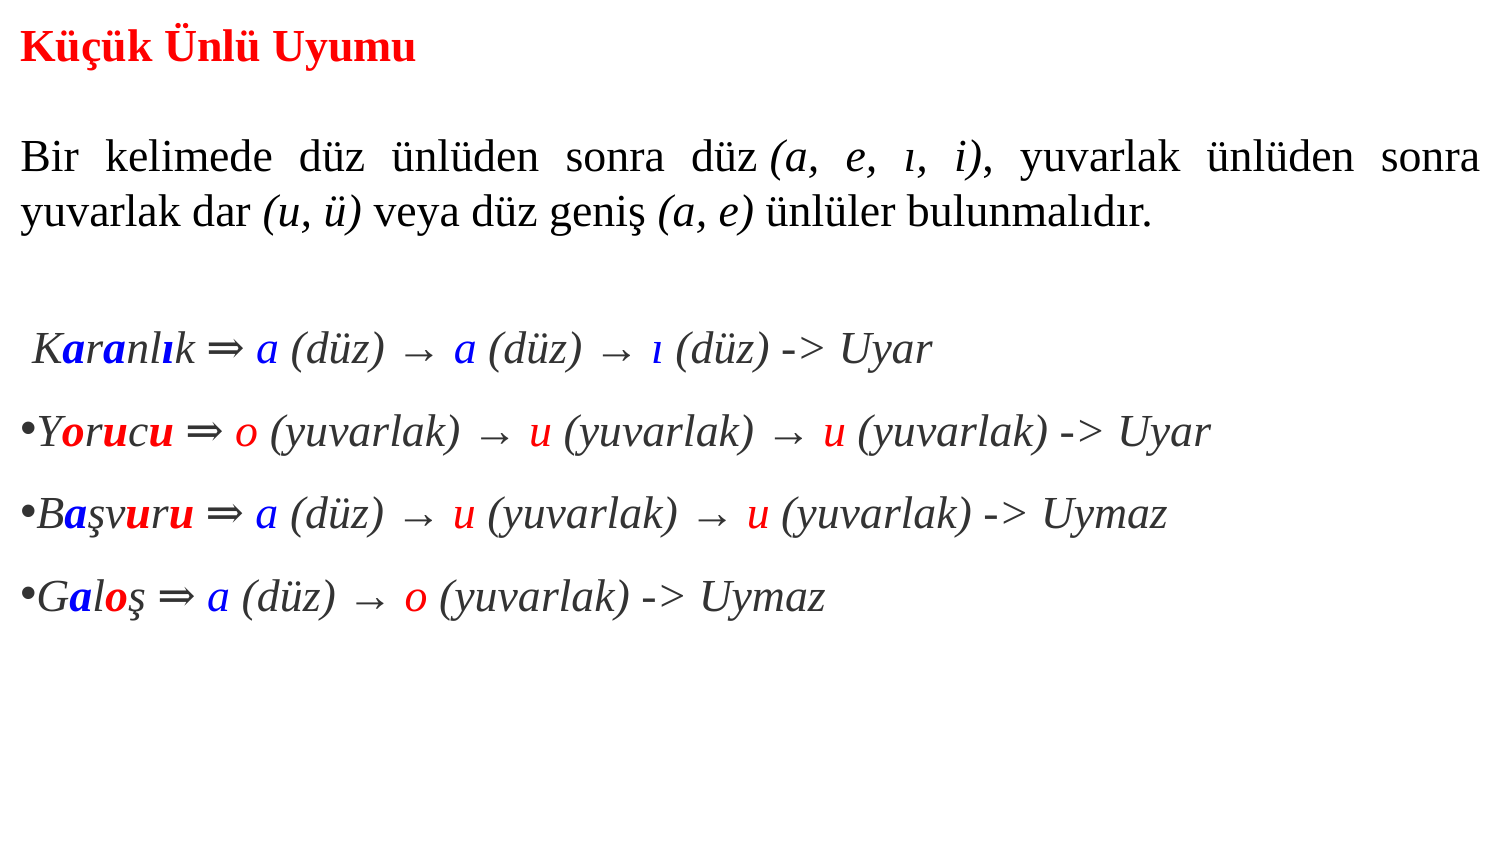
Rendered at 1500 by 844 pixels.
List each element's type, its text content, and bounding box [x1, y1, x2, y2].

text_box Küçük Ünlü Uyumu Bir kelimede düz ünlüden sonra düz (a, e, ı, i), yuvarlak ünlüden sonra yuvarlak dar (u, ü) veya düz geniş (a, e) ünlüler bulunmalıdır. Karanlık ⇒ a (düz) → a (düz) → ı (düz) -> Uyar Yorucu ⇒ o (yuvarlak) → u (yuvarlak) → u (yuvarlak) -> Uyar Başvuru ⇒ a (düz) → u (yuvarlak) → u (yuvarlak) -> Uymaz Galoş ⇒ a (düz) → o (yuvarlak) -> Uymaz [5, 8, 1496, 628]
